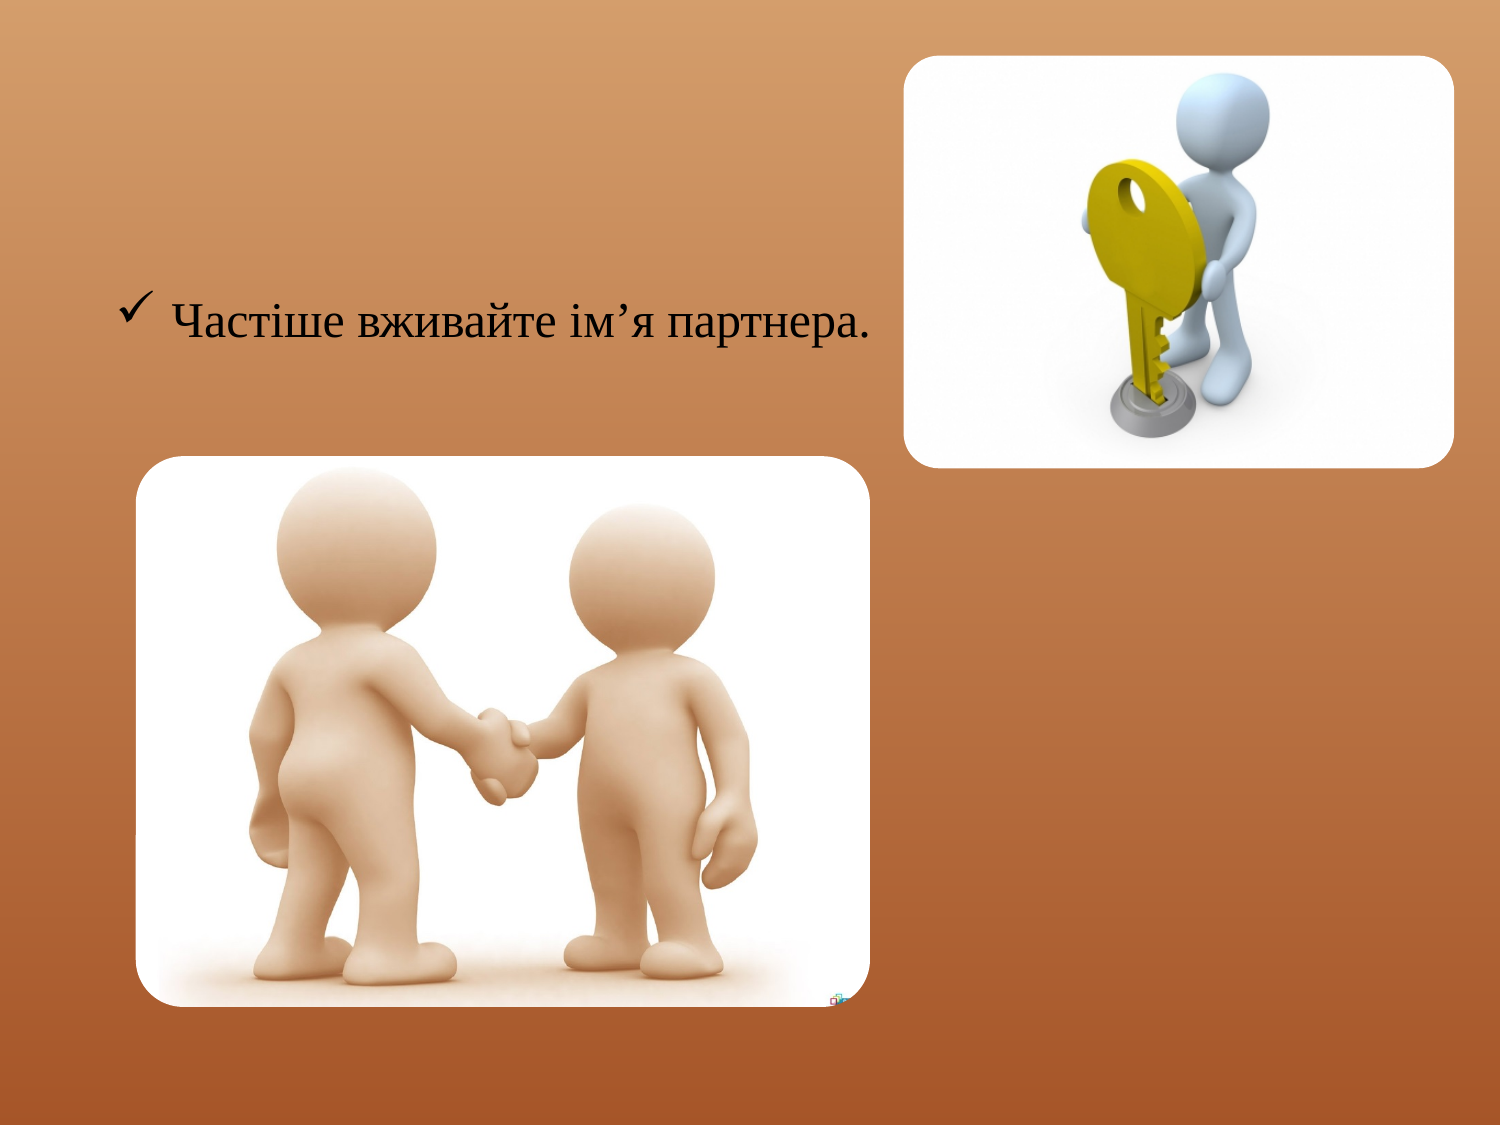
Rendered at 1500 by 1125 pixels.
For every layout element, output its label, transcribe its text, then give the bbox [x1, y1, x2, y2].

picture [135, 455, 871, 1008]
picture [903, 55, 1455, 469]
list Частіше вживайте ім’я партнера. [100, 279, 1376, 493]
